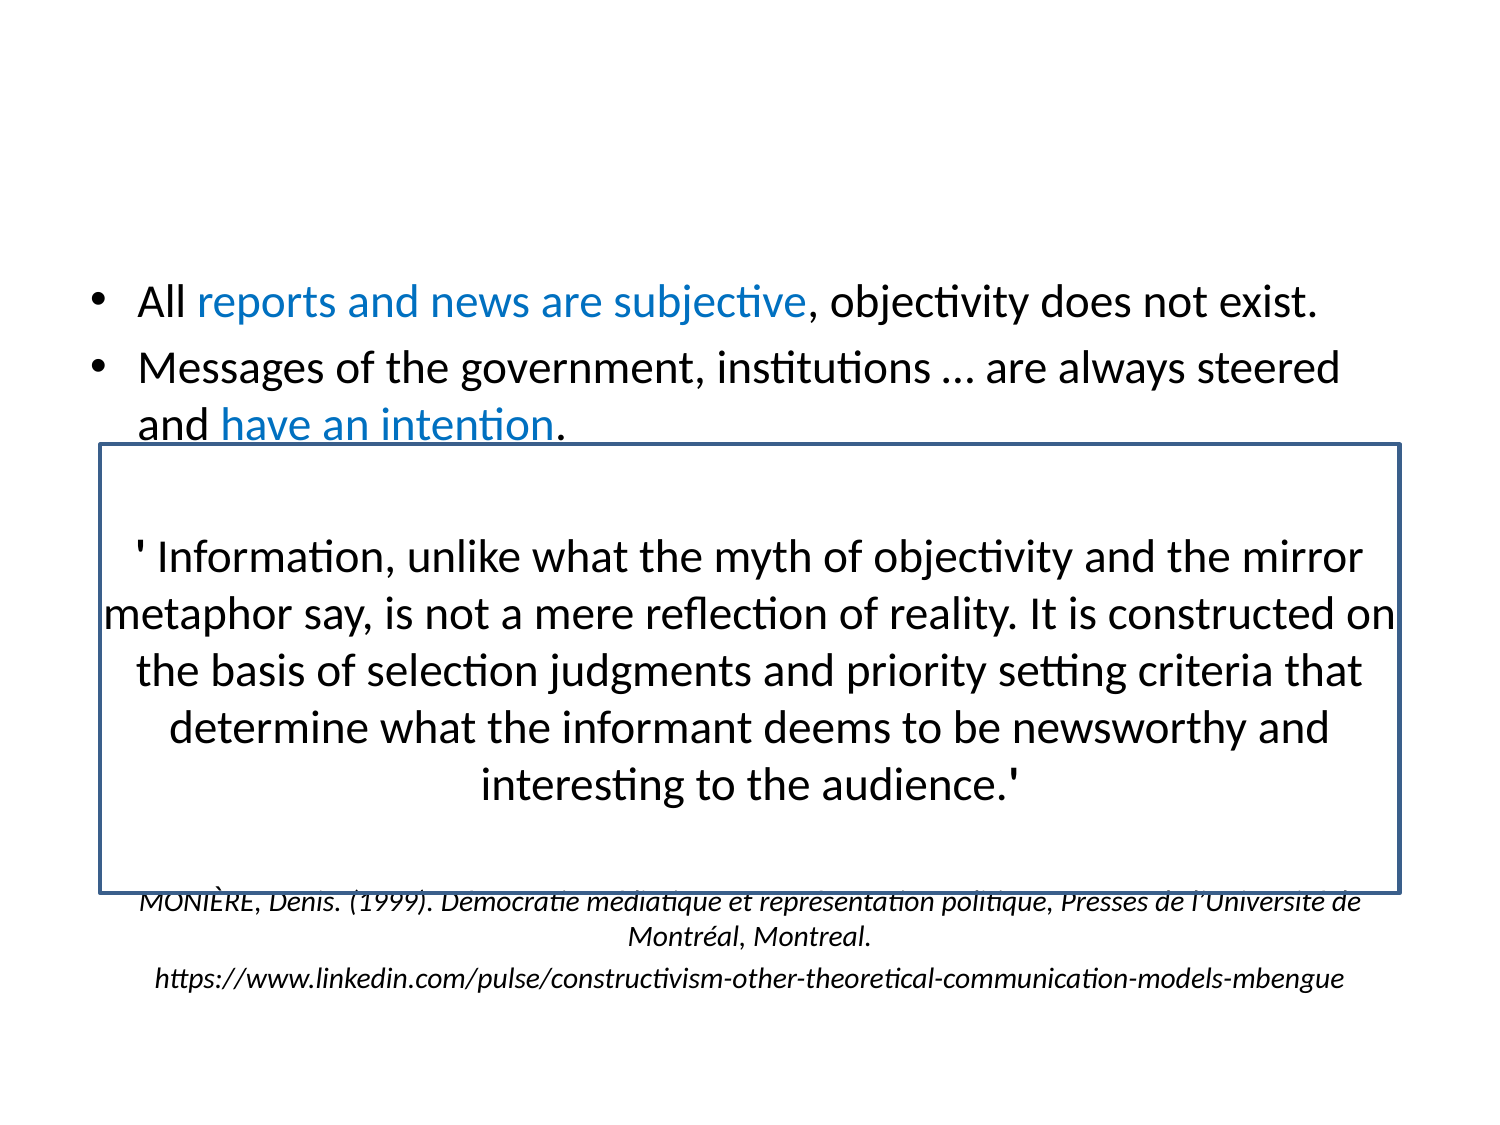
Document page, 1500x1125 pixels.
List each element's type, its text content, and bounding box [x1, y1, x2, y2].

text_box [98, 442, 1402, 895]
list All reports and news are subjective, objectivity does not exist. Messages of the government, institutions … are always steered and have an intention. ' Information, unlike what the myth of objectivity and the mirror metaphor say, is not a mere reflection of reality. It is constructed on the basis of selection judgments and priority setting criteria that determine what the informant deems to be newsworthy and interesting to the audience.' MONIÈRE, Denis. (1999). Démocratie médiatique et représentation politique, Presses de l’Université de Montréal, Montreal. https://www.linkedin.com/pulse/constructivism-other-theoretical-communication-models-mbengue [75, 262, 1425, 1005]
